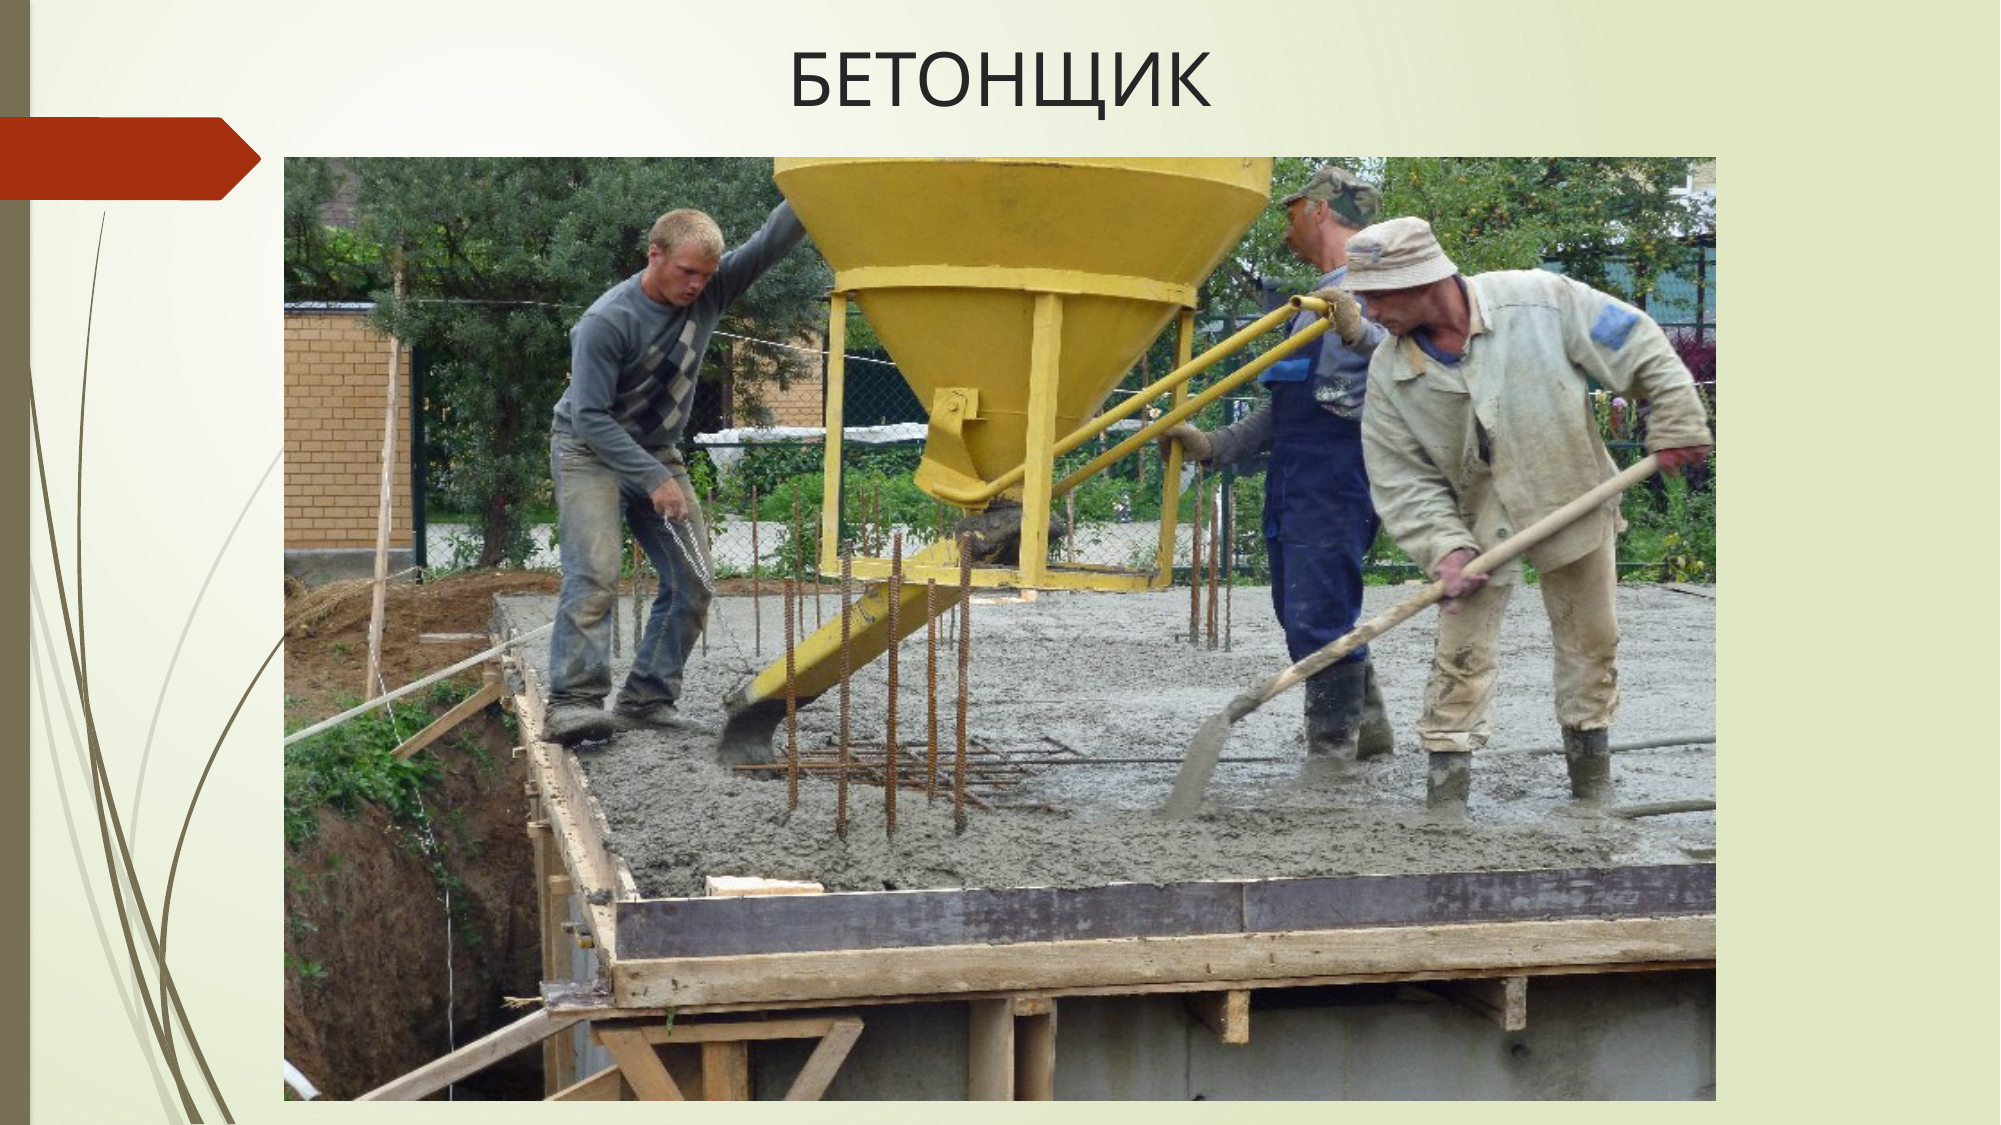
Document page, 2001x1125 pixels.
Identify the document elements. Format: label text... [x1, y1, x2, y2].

title БЕТОНЩИК [137, 24, 1863, 158]
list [284, 157, 1716, 1102]
